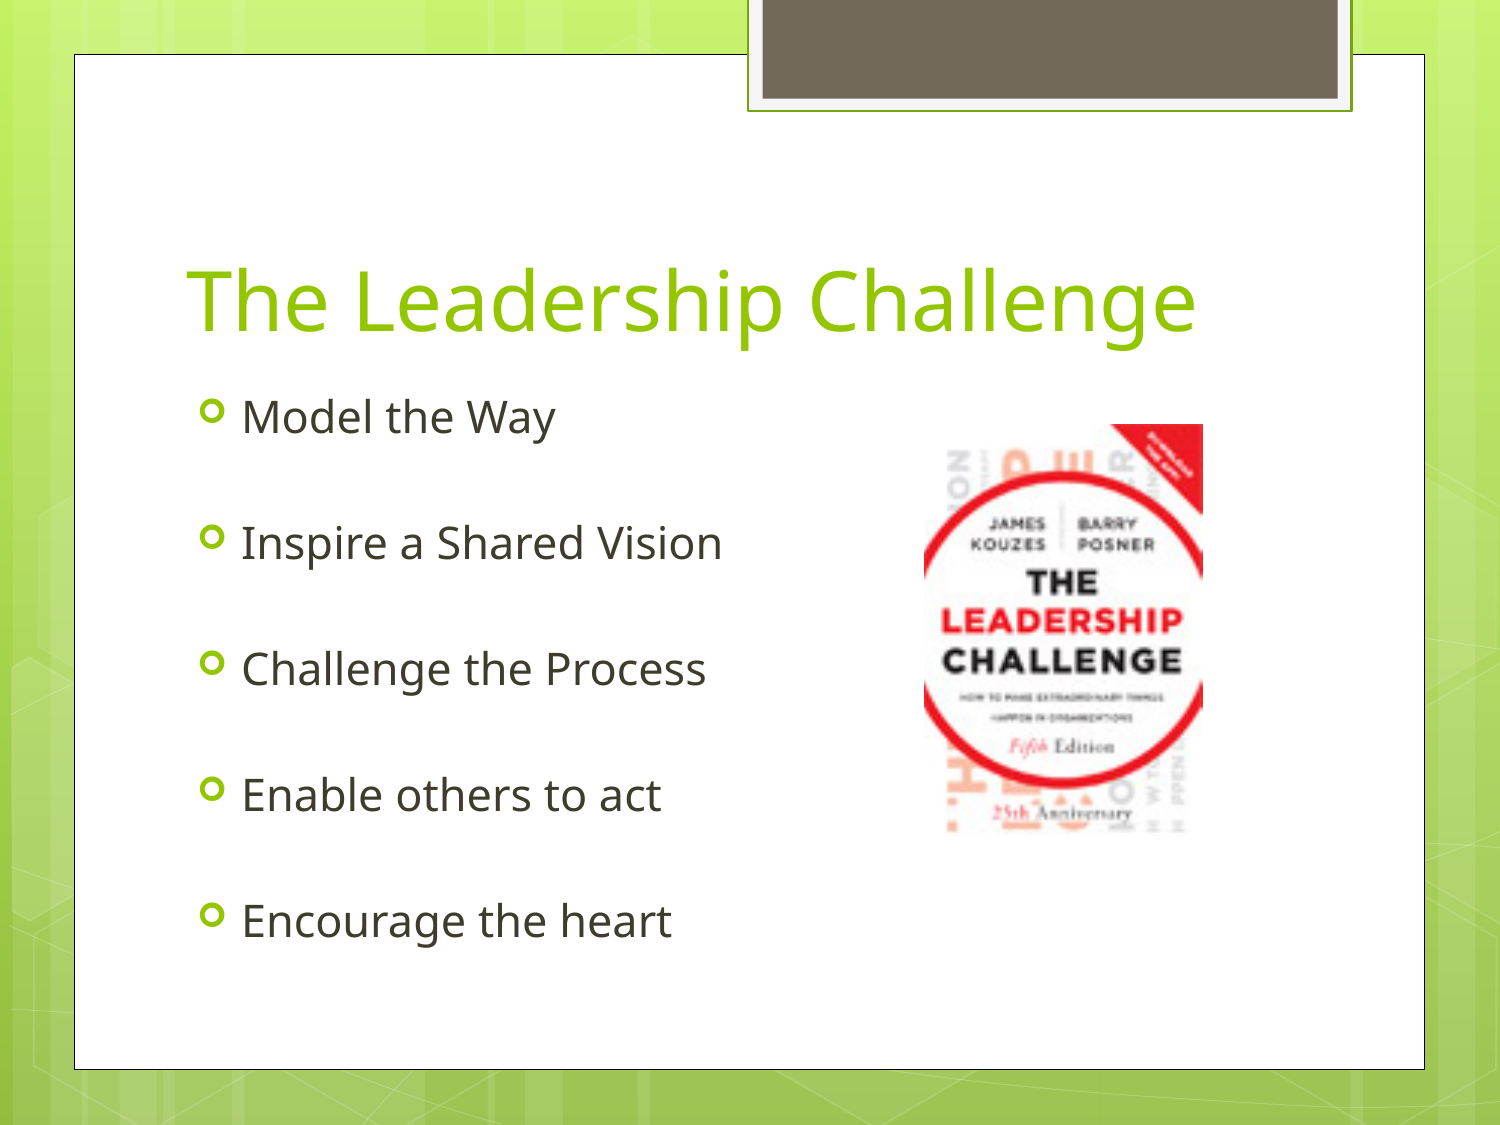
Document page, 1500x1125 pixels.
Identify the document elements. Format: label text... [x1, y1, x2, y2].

picture [924, 424, 1203, 848]
title The Leadership Challenge [171, 168, 1324, 357]
list Model the Way Inspire a Shared Vision Challenge the Process Enable others to act Encourage the heart [171, 381, 1283, 957]
